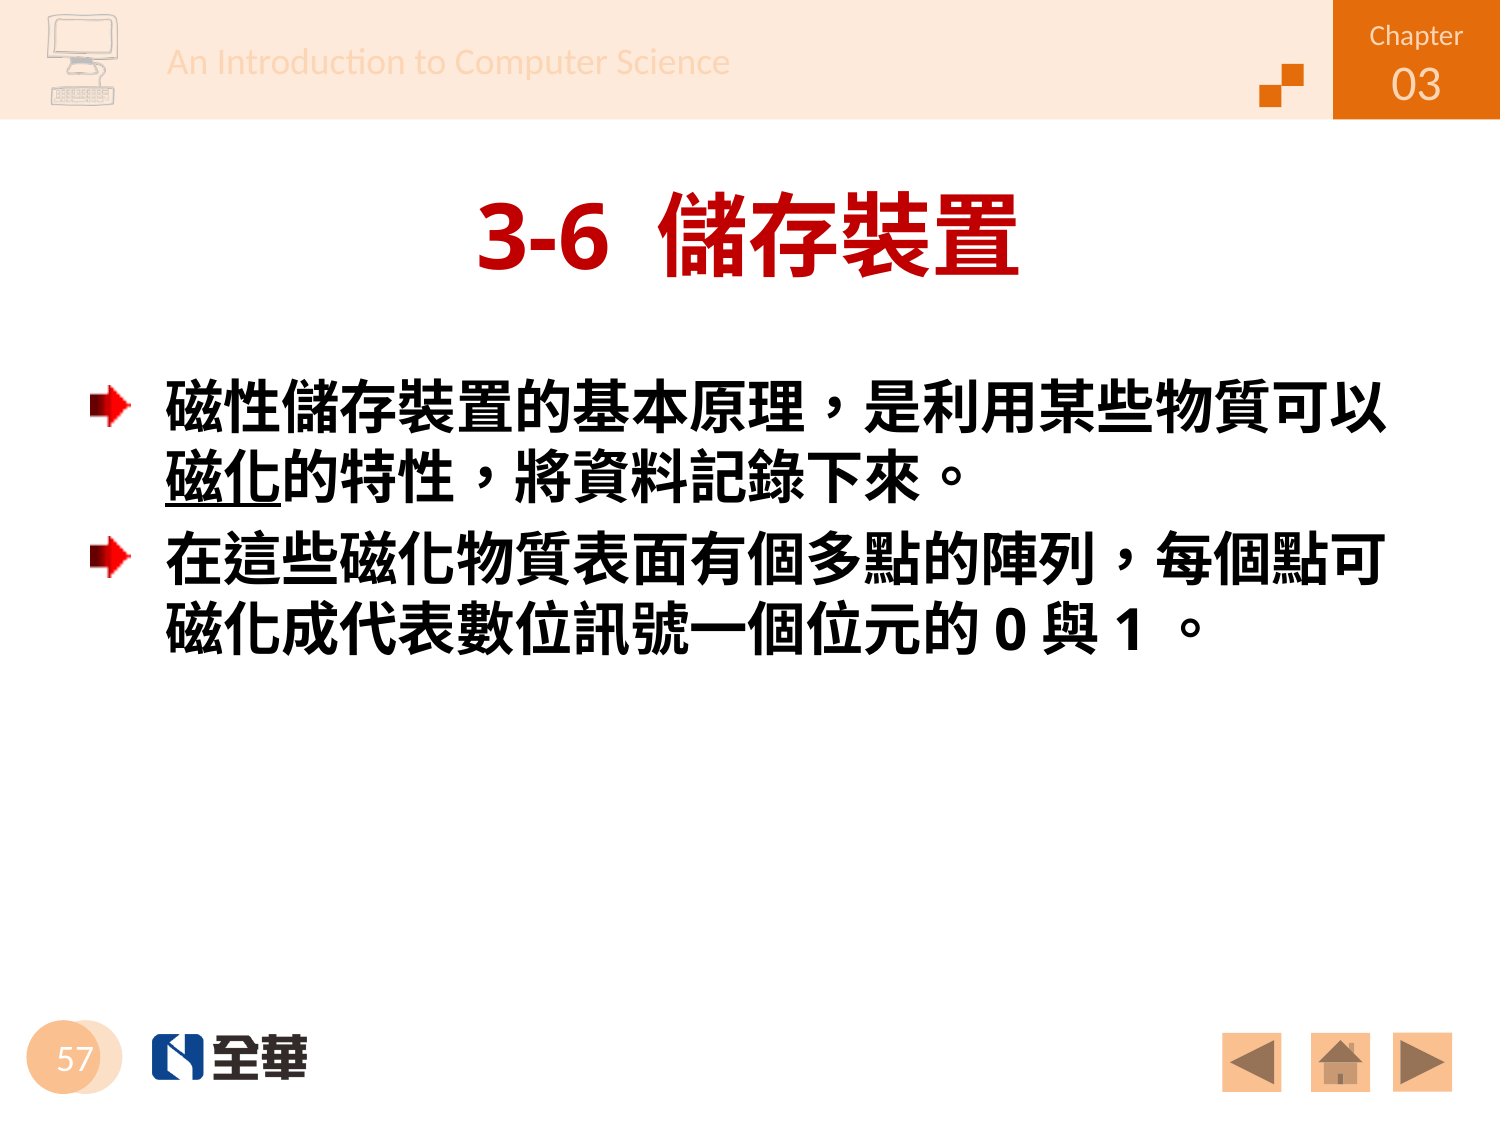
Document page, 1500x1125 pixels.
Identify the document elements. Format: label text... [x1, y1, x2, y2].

title 3-6 儲存裝置 [75, 138, 1425, 327]
picture [47, 14, 118, 106]
picture [90, 536, 131, 578]
list 磁性儲存裝置的基本原理，是利用某些物質可以磁化的特性，將資料記錄下來。 在這些磁化物質表面有個多點的陣列，每個點可磁化成代表數位訊號一個位元的0與1。 [75, 363, 1425, 1005]
picture [90, 385, 131, 427]
picture [152, 1034, 307, 1080]
